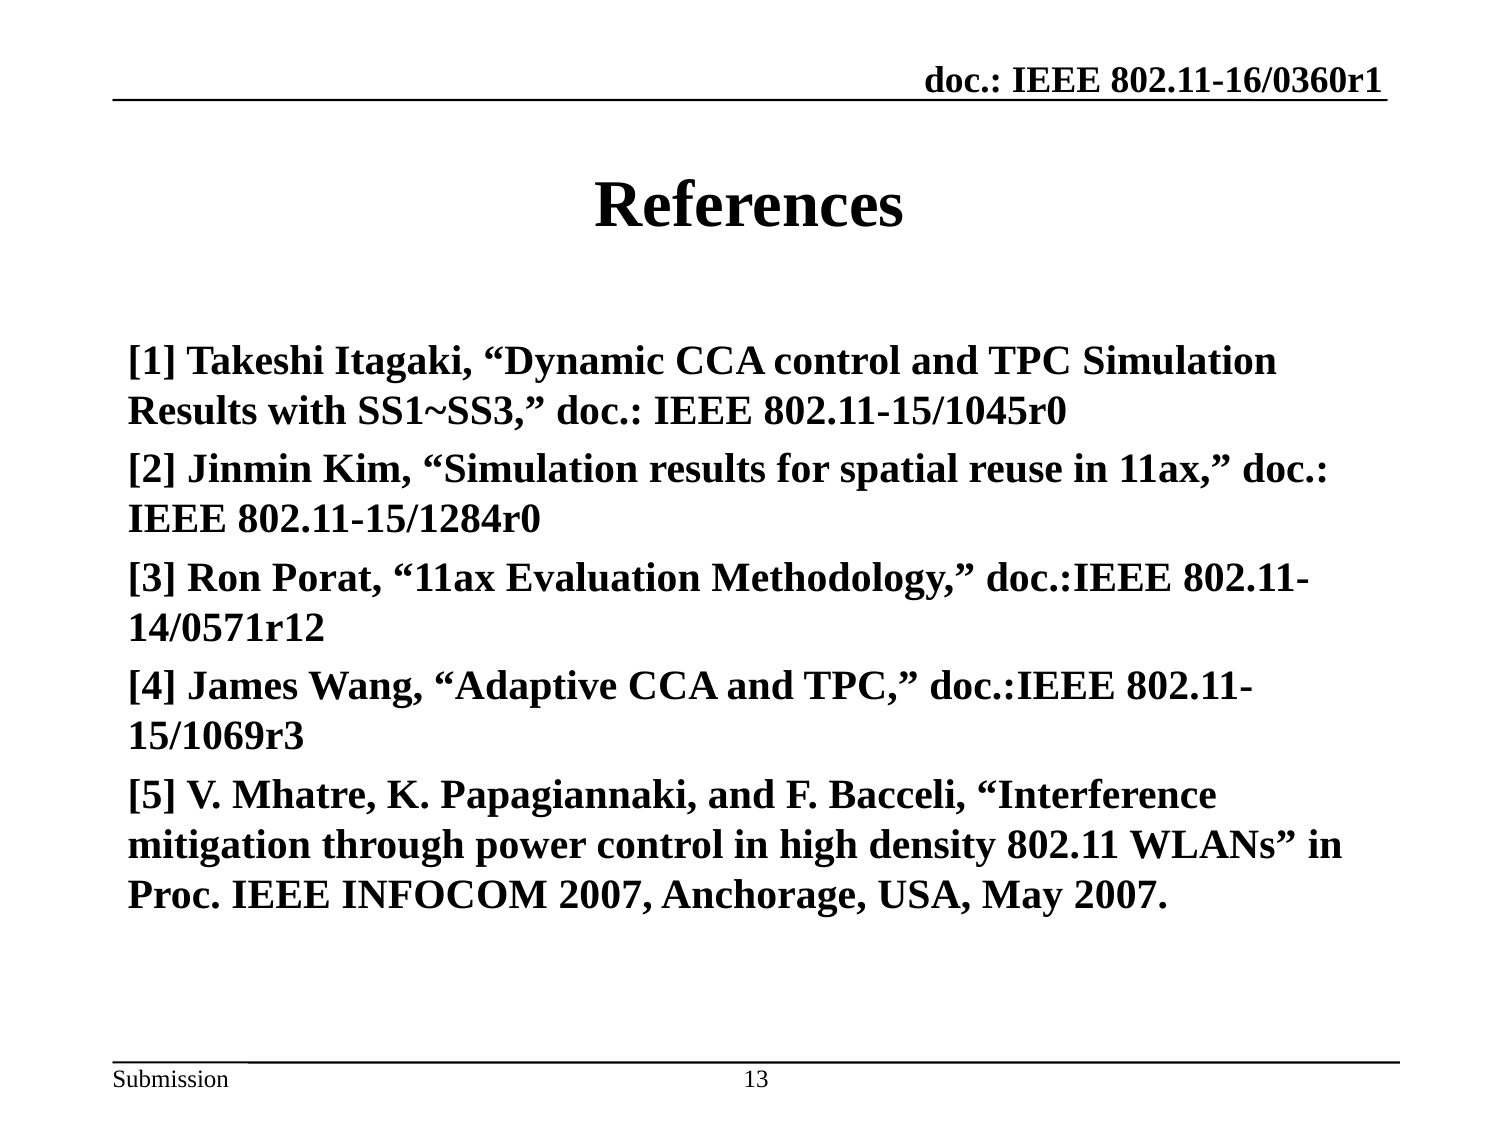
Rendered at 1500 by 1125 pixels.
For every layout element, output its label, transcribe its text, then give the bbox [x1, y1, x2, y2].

slide_number 13 [712, 1061, 800, 1093]
list [1] Takeshi Itagaki, “Dynamic CCA control and TPC Simulation Results with SS1~SS3,” doc.: IEEE 802.11-15/1045r0 [2] Jinmin Kim, “Simulation results for spatial reuse in 11ax,” doc.: IEEE 802.11-15/1284r0 [3] Ron Porat, “11ax Evaluation Methodology,” doc.:IEEE 802.11-14/0571r12 [4] James Wang, “Adaptive CCA and TPC,” doc.:IEEE 802.11-15/1069r3 [5] V. Mhatre, K. Papagiannaki, and F. Bacceli, “Interference mitigation through power control in high density 802.11 WLANs” in Proc. IEEE INFOCOM 2007, Anchorage, USA, May 2007. [112, 324, 1388, 1001]
title References [112, 112, 1388, 288]
